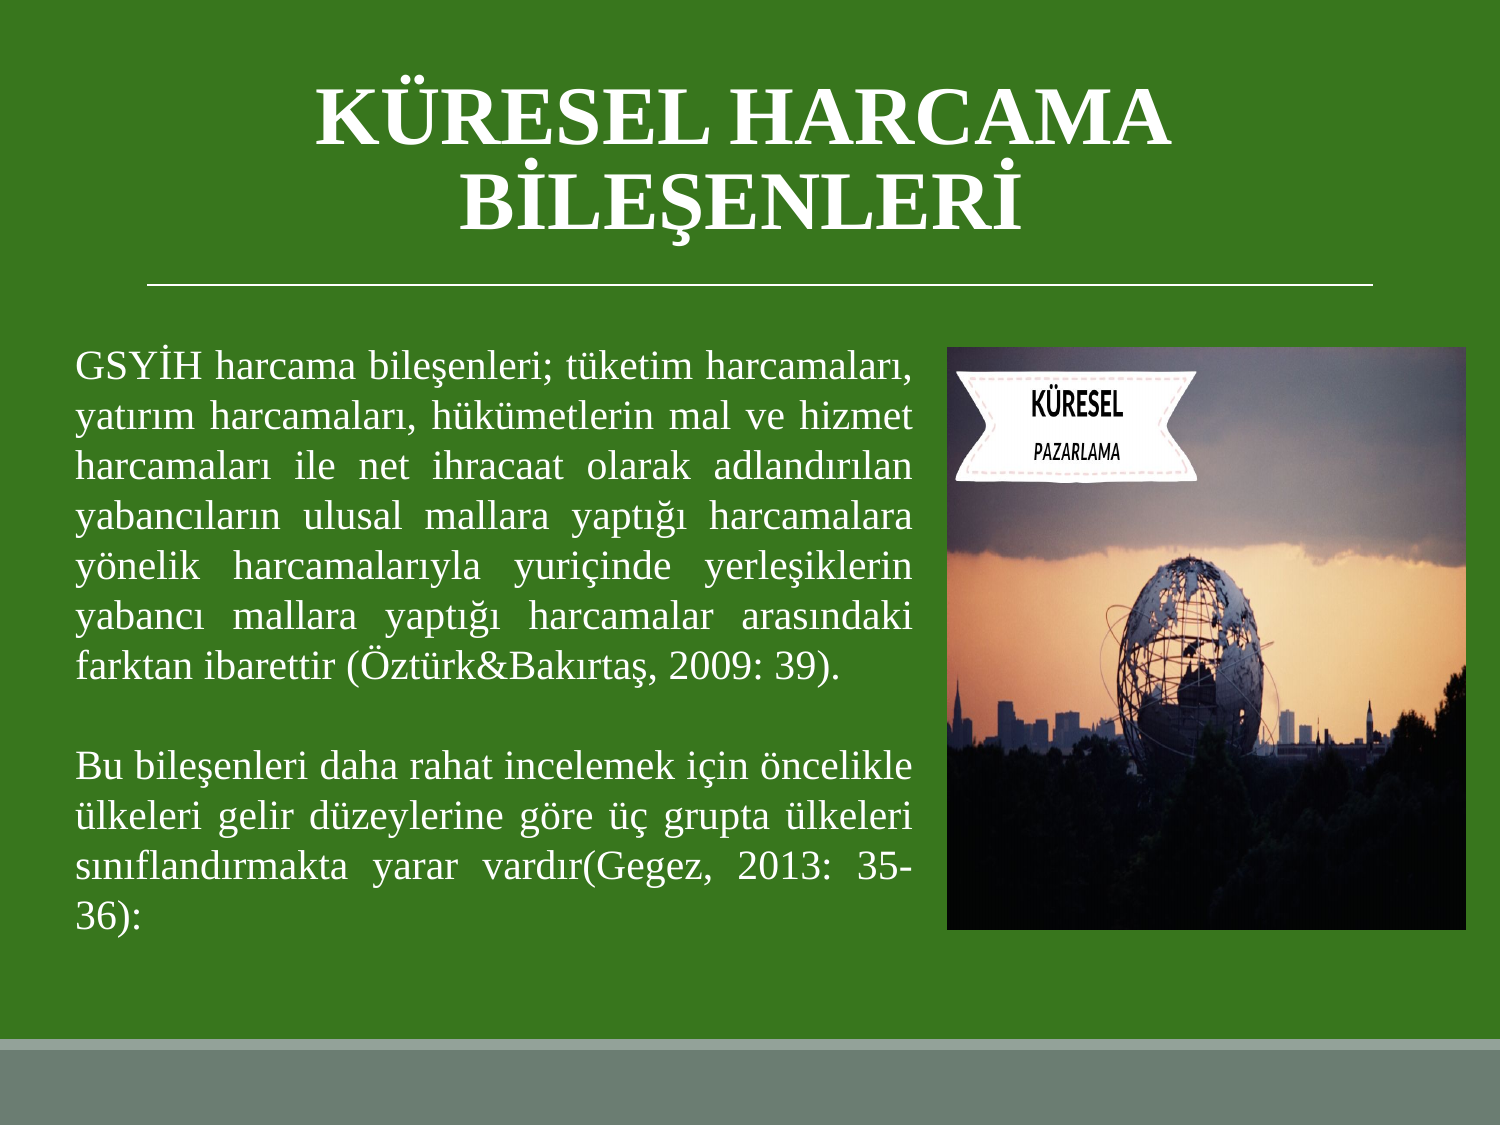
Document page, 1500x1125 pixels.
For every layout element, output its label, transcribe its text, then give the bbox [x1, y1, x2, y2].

title KÜRESEL HARCAMA BİLEŞENLERİ [18, 47, 1466, 254]
picture [946, 347, 1466, 931]
list GSYİH harcama bileşenleri; tüketim harcamaları, yatırım harcamaları, hükümetlerin mal ve hizmet harcamaları ile net ihracaat olarak adlandırılan yabancıların ulusal mallara yaptığı harcamalara yönelik harcamalarıyla yuriçinde yerleşiklerin yabancı mallara yaptığı harcamalar arasındaki farktan ibarettir (Öztürk&Bakırtaş, 2009: 39). Bu bileşenleri daha rahat incelemek için öncelikle ülkeleri gelir düzeylerine göre üç grupta ülkeleri sınıflandırmakta yarar vardır(Gegez, 2013: 35-36): [75, 329, 914, 1045]
